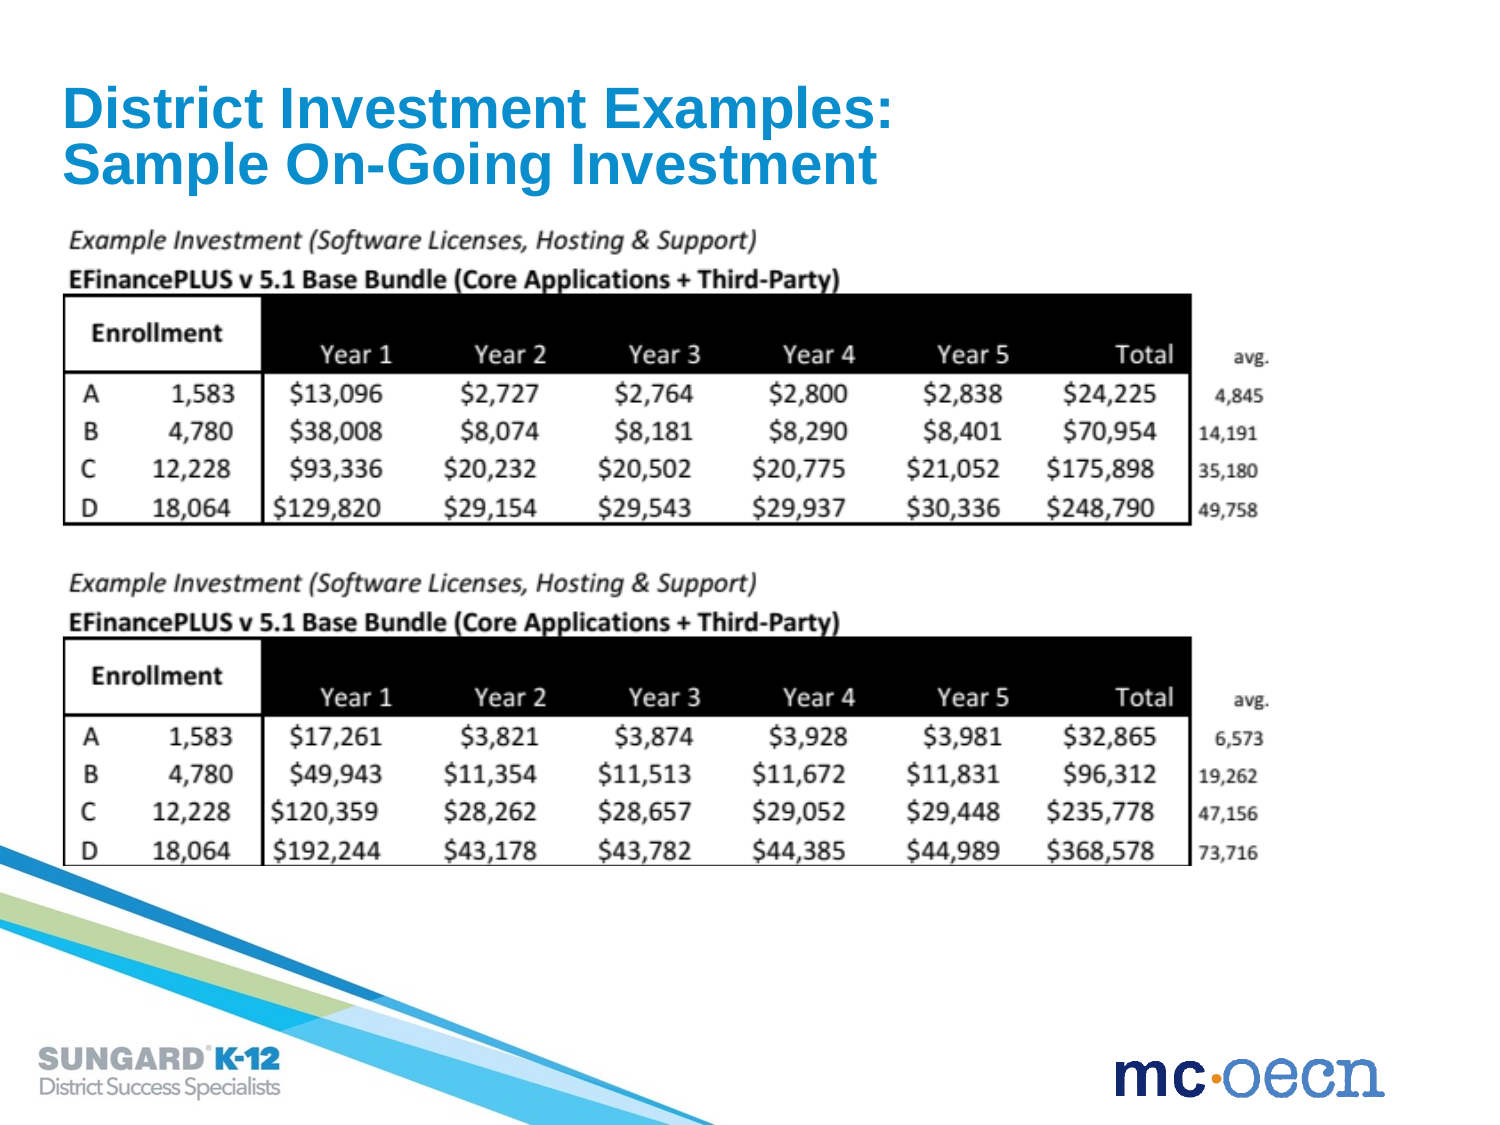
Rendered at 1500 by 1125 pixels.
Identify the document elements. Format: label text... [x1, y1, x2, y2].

picture [0, 219, 1500, 1125]
title District Investment Examples: Sample On-Going Investment [62, 83, 1435, 255]
